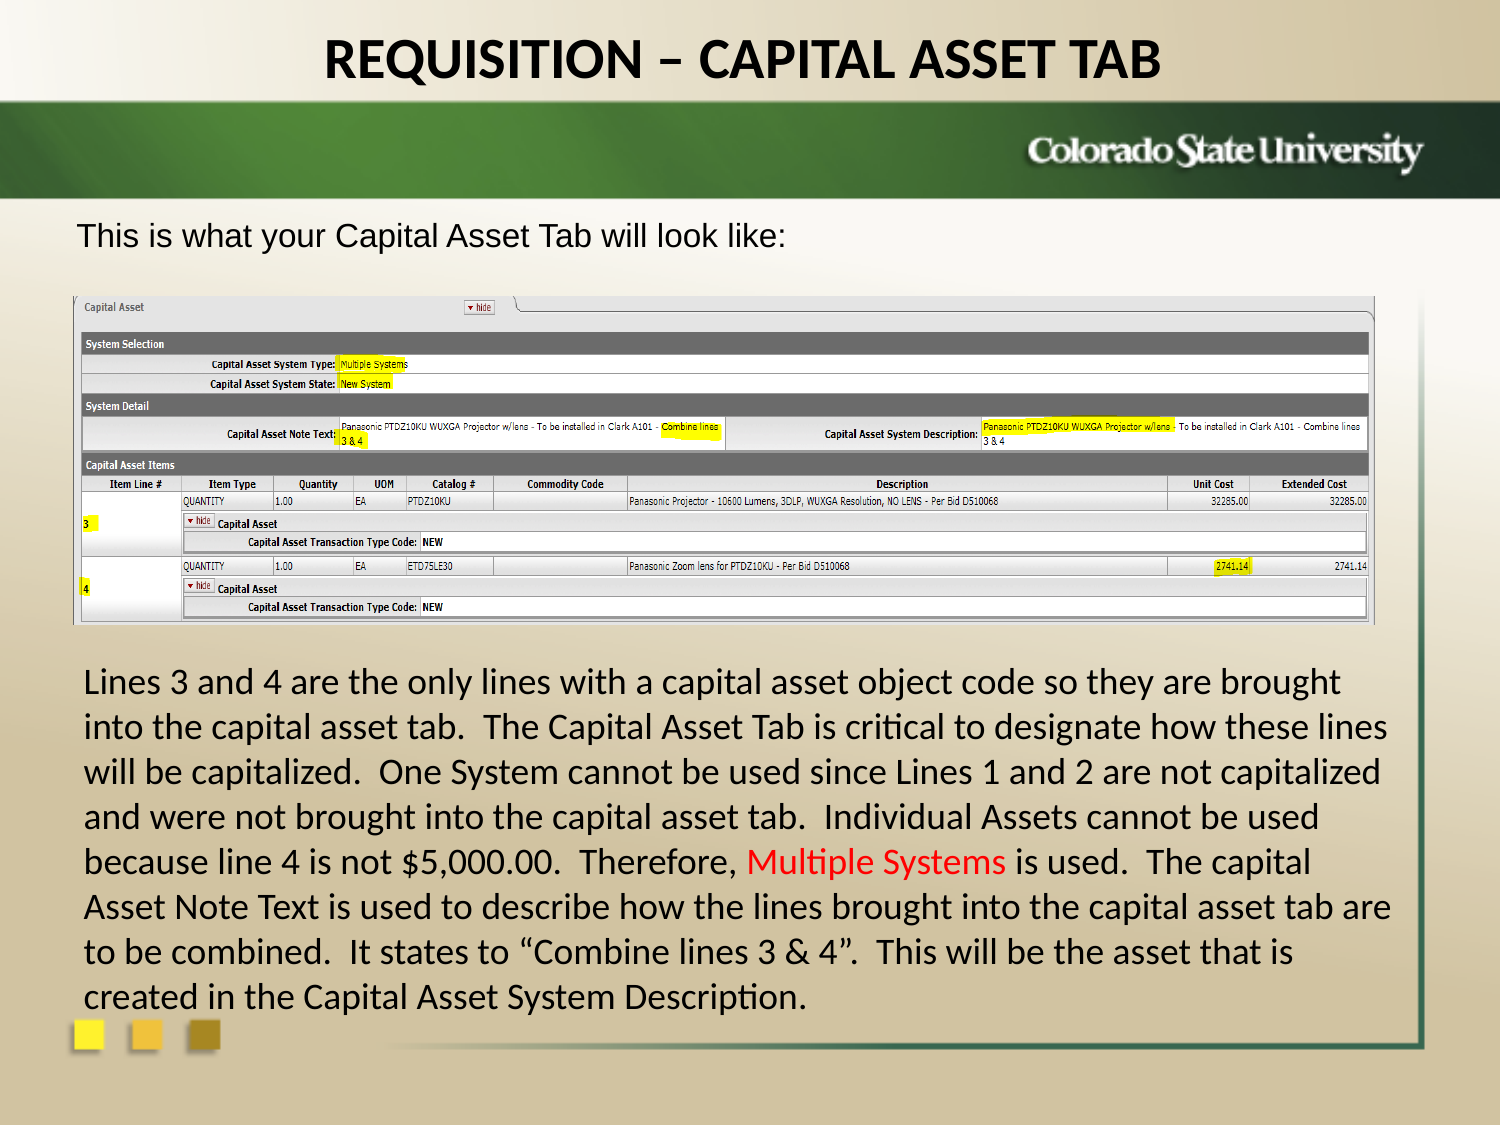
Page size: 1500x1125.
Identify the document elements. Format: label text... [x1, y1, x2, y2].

picture [0, 0, 1500, 1125]
text_box Lines 3 and 4 are the only lines with a capital asset object code so they are brought into the capital asset tab. The Capital Asset Tab is critical to designate how these lines will be capitalized. One System cannot be used since Lines 1 and 2 are not capitalized and were not brought into the capital asset tab. Individual Assets cannot be used because line 4 is not $5,000.00. Therefore, Multiple Systems is used. The capital Asset Note Text is used to describe how the lines brought into the capital asset tab are to be combined. It states to “Combine lines 3 & 4”. This will be the asset that is created in the Capital Asset System Description. [68, 649, 1409, 1025]
title This is what your Capital Asset Tab will look like: [61, 215, 1424, 254]
text_box REQUISITION – CAPITAL ASSET TAB [37, 12, 1450, 98]
